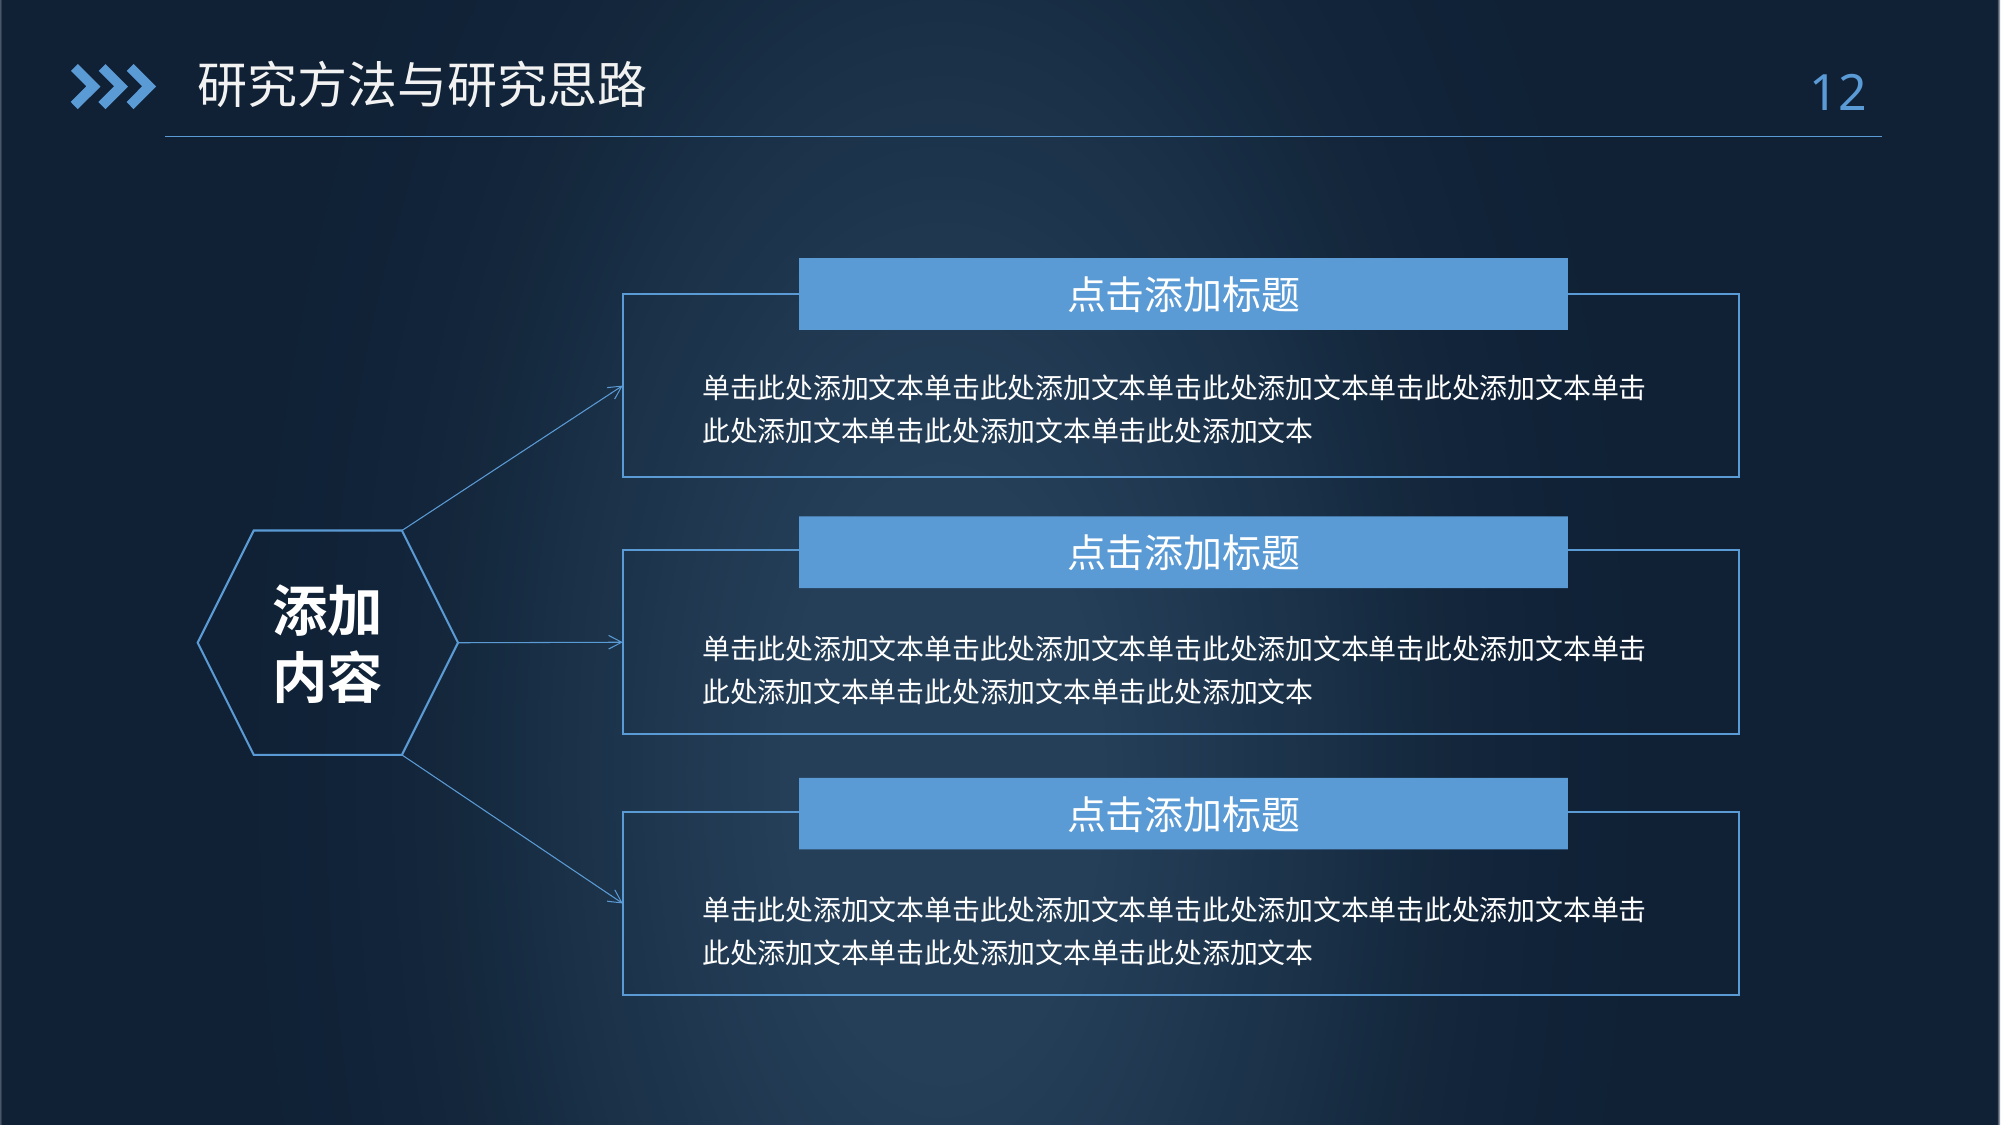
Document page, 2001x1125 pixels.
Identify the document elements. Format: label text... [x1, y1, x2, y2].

text_box 单击此处添加文本单击此处添加文本单击此处添加文本单击此处添加文本单击此处添加文本单击此处添加文本单击此处添加文本 [687, 353, 1680, 455]
list 研究方法与研究思路 [182, 49, 827, 125]
text_box 单击此处添加文本单击此处添加文本单击此处添加文本单击此处添加文本单击此处添加文本单击此处添加文本单击此处添加文本 [687, 875, 1680, 977]
text_box [622, 549, 1740, 735]
text_box 点击添加标题 [798, 515, 1569, 589]
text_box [401, 385, 623, 531]
text_box [622, 811, 1740, 996]
text_box 点击添加标题 [798, 777, 1569, 850]
text_box 单击此处添加文本单击此处添加文本单击此处添加文本单击此处添加文本单击此处添加文本单击此处添加文本单击此处添加文本 [687, 613, 1680, 716]
text_box 点击添加标题 [798, 257, 1569, 331]
text_box [622, 293, 1740, 478]
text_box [401, 754, 623, 904]
text_box 添加内容 [196, 529, 459, 756]
picture [0, 0, 2001, 1125]
